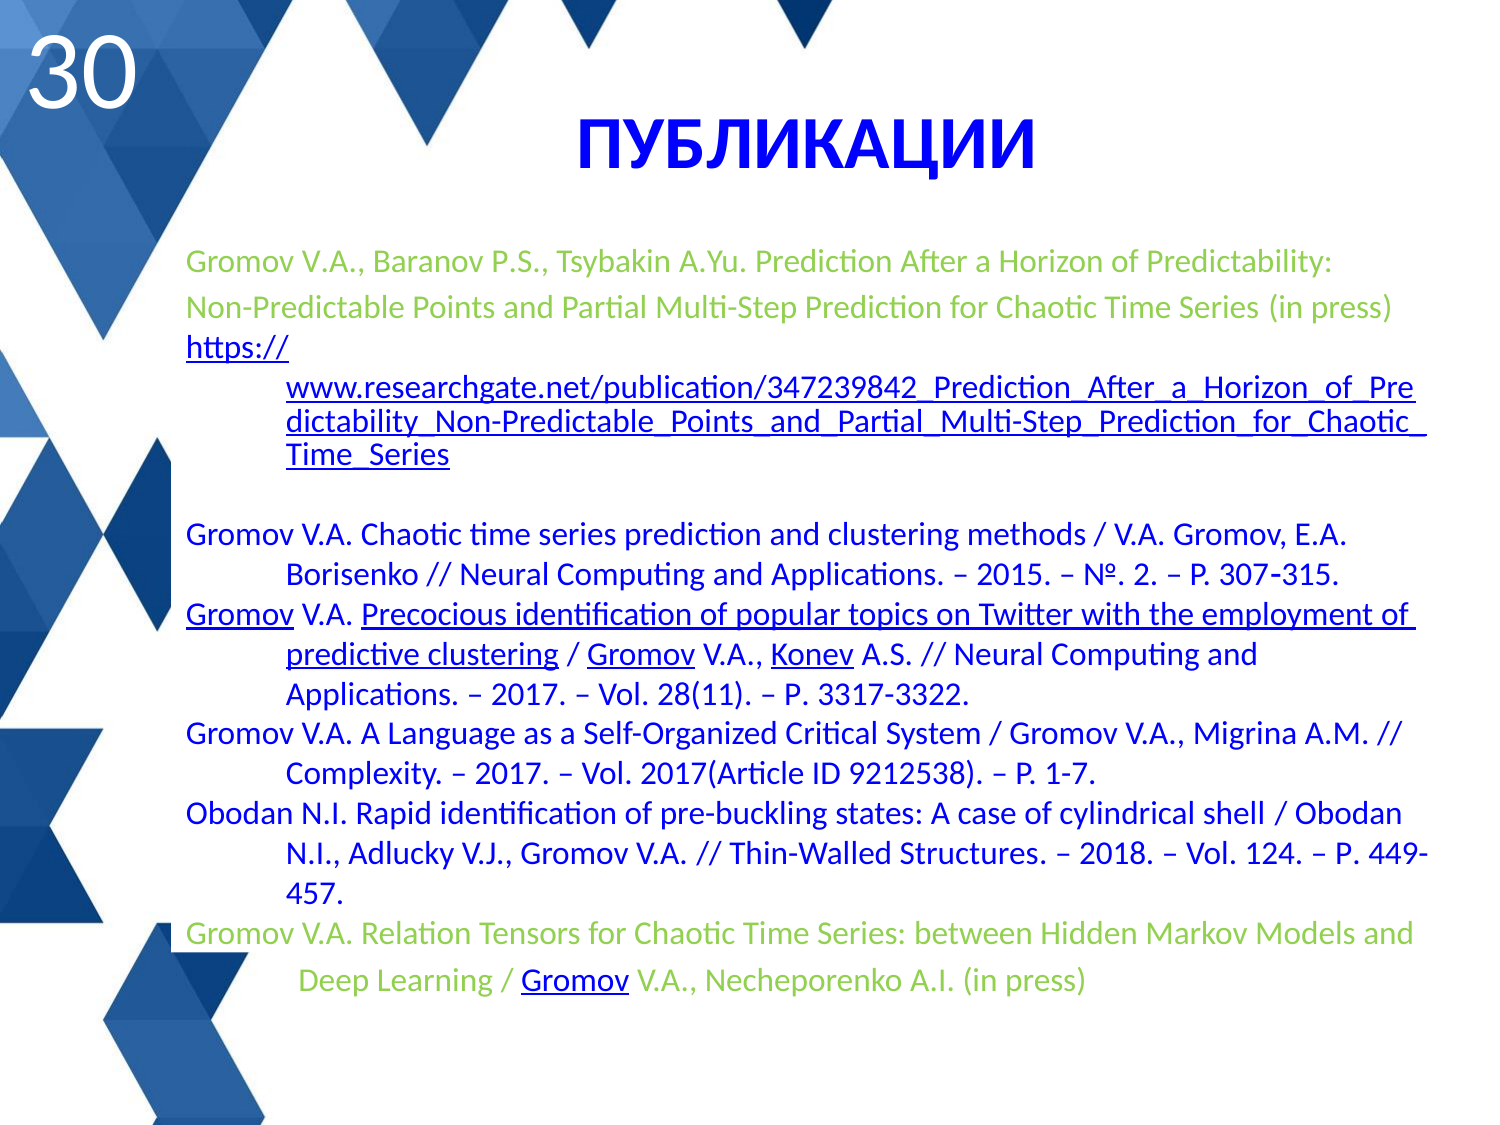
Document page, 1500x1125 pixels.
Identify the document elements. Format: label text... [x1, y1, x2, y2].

picture [0, 0, 1500, 1125]
text_box Gromov V.A., Baranov P.S., Tsybakin A.Yu. Prediction After a Horizon of Predictability: Non-Predictable Points and Partial Multi-Step Prediction for Chaotic Time Series (in press) https://www.researchgate.net/publication/347239842_Prediction_After_a_Horizon_of_Predictability_Non-Predictable_Points_and_Partial_Multi-Step_Prediction_for_Chaotic_Time_Series Gromov V.A. Chaotic time series prediction and clustering methods / V.A. Gromov, E.A. Borisenko // Neural Computing and Applications. – 2015. – №. 2. – P. 307315. Gromov V.A. Precocious identification of popular topics on Twitter with the employment of predictive clustering / Gromov V.A., Konev A.S. // Neural Computing and Applications. – 2017. – Vol. 28(11). – P. 3317-3322. Gromov V.A. A Language as a Self-Organized Critical System / Gromov V.A., Migrina A.M. // Complexity. – 2017. – Vol. 2017(Article ID 9212538). – P. 1-7. Obodan N.I. Rapid identification of pre-buckling states: A case of cylindrical shell / Obodan N.I., Adlucky V.J., Gromov V.A. // Thin-Walled Structures. – 2018. – Vol. 124. – P. 449-457. Gromov V.A. Relation Tensors for Chaotic Time Series: between Hidden Markov Models and Deep Learning / Gromov V.A., Necheporenko A.I. (in press) [171, 231, 1447, 953]
title ПУБЛИКАЦИИ [206, 45, 1425, 231]
text_box 30 [0, 0, 154, 131]
